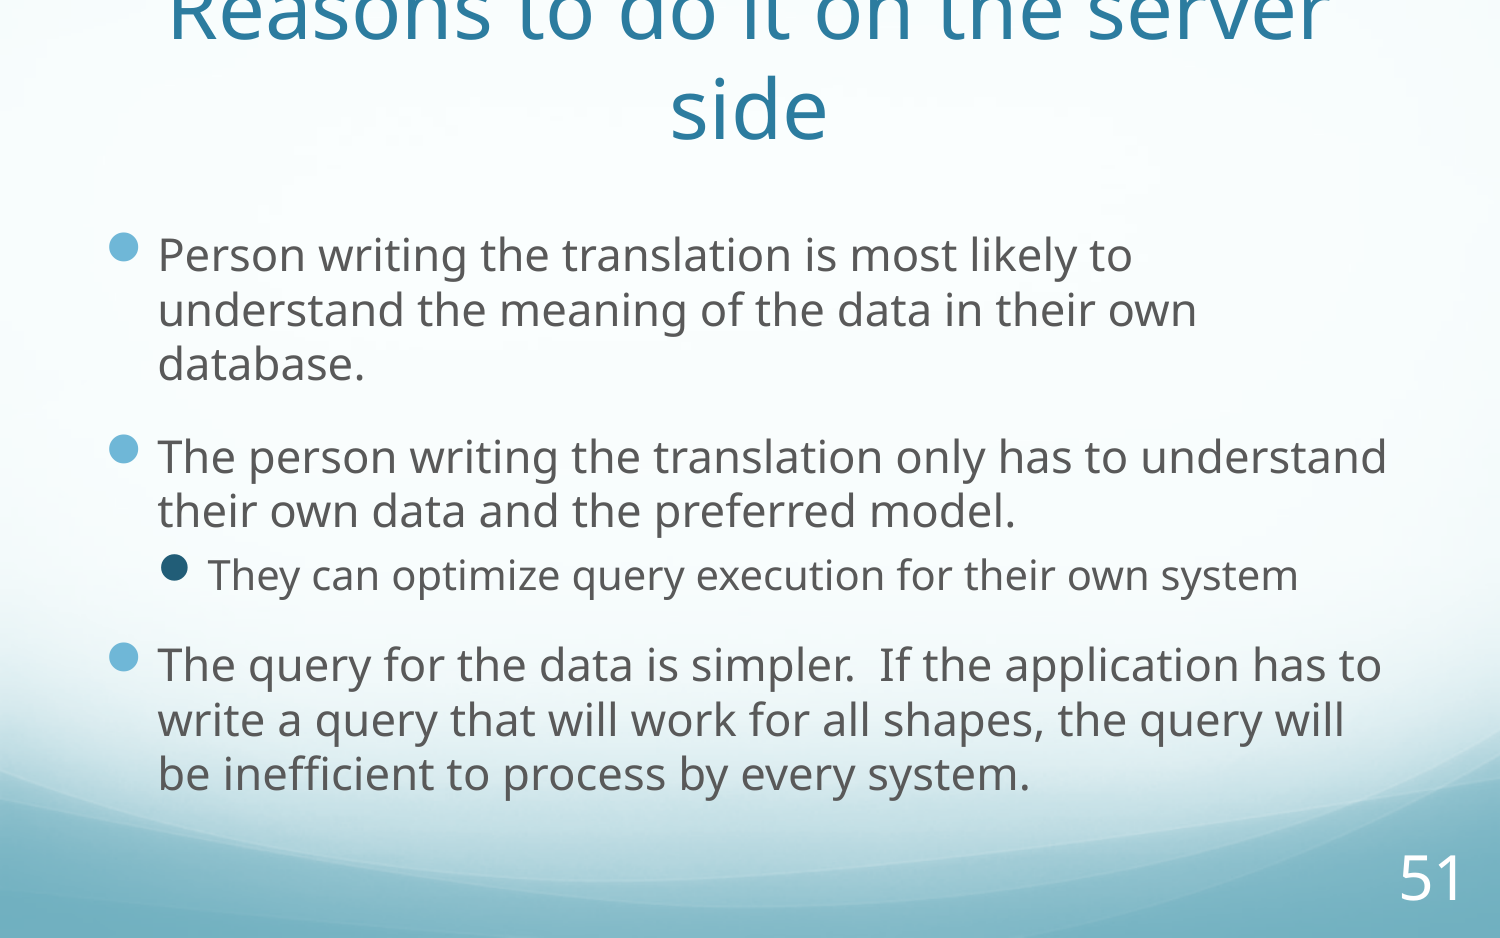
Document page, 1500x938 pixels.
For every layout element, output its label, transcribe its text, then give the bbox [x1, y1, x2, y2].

text_box 51 [1336, 831, 1483, 920]
title Reasons to do it on the server side [90, 14, 1410, 164]
list Person writing the translation is most likely to understand the meaning of the data in their own database. The person writing the translation only has to understand their own data and the preferred model. They can optimize query execution for their own system The query for the data is simpler. If the application has to write a query that will work for all shapes, the query will be inefficient to process by every system. [90, 218, 1410, 813]
